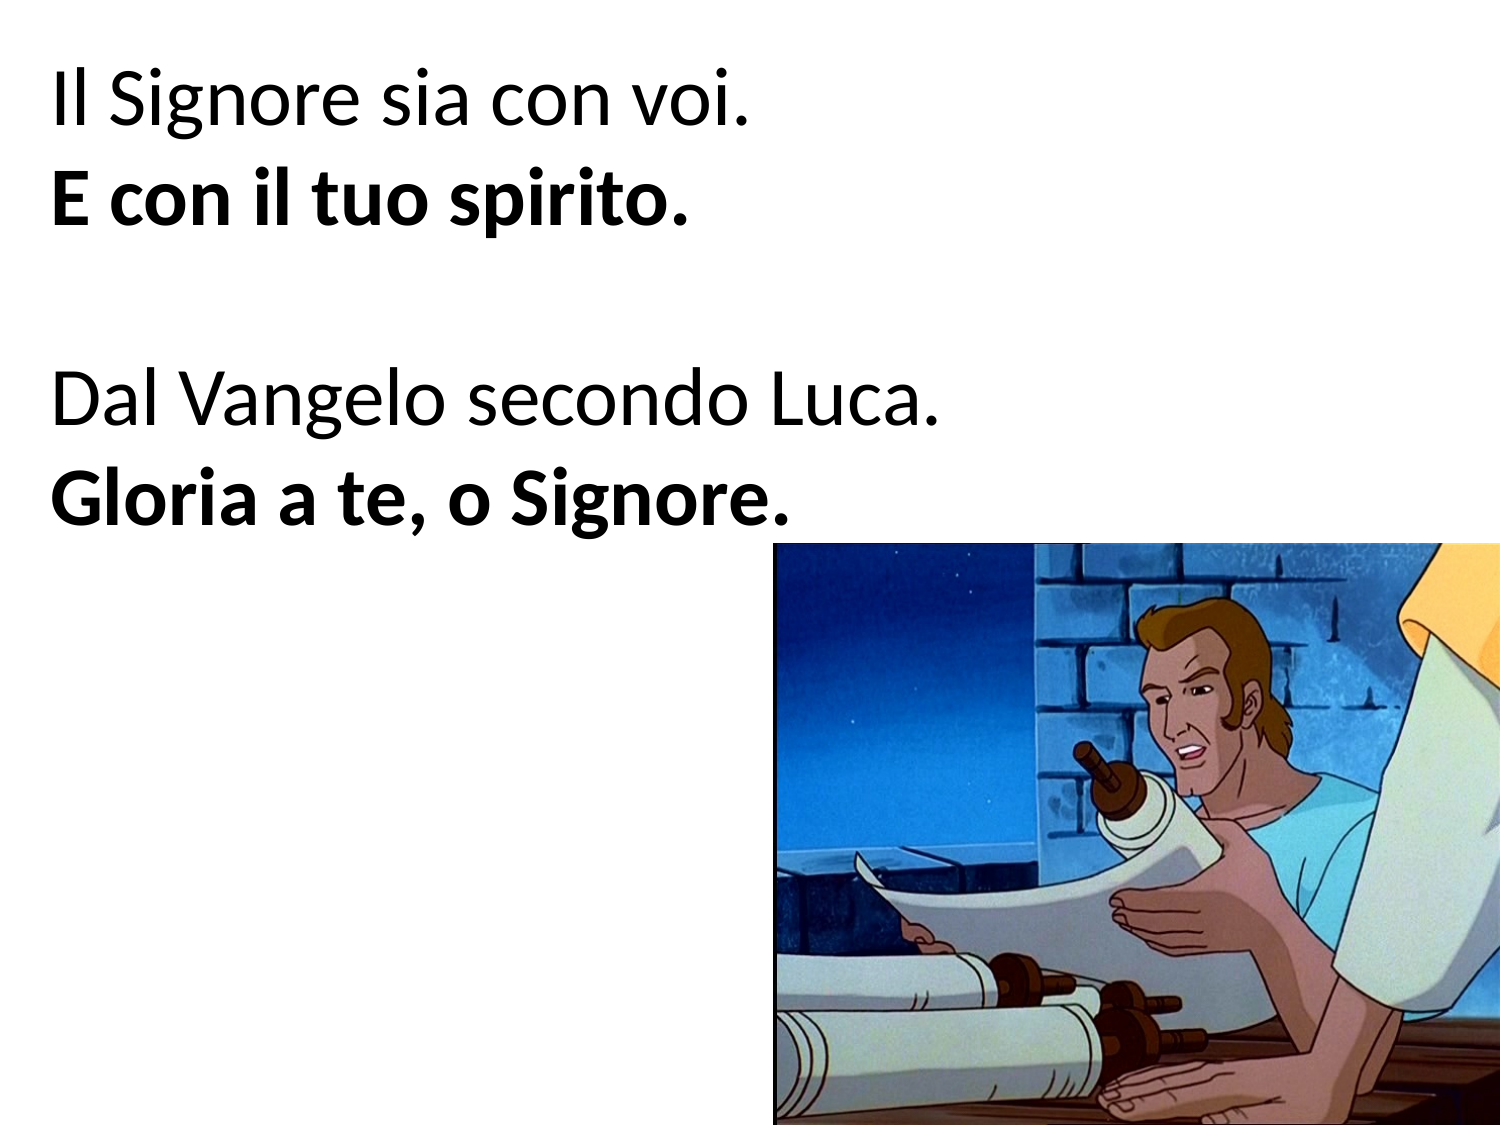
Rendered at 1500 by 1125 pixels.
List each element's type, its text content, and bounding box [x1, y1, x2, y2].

picture [773, 543, 1500, 1125]
text_box Il Signore sia con voi. E con il tuo spirito. Dal Vangelo secondo Luca. Gloria a te, o Signore. [35, 35, 985, 550]
